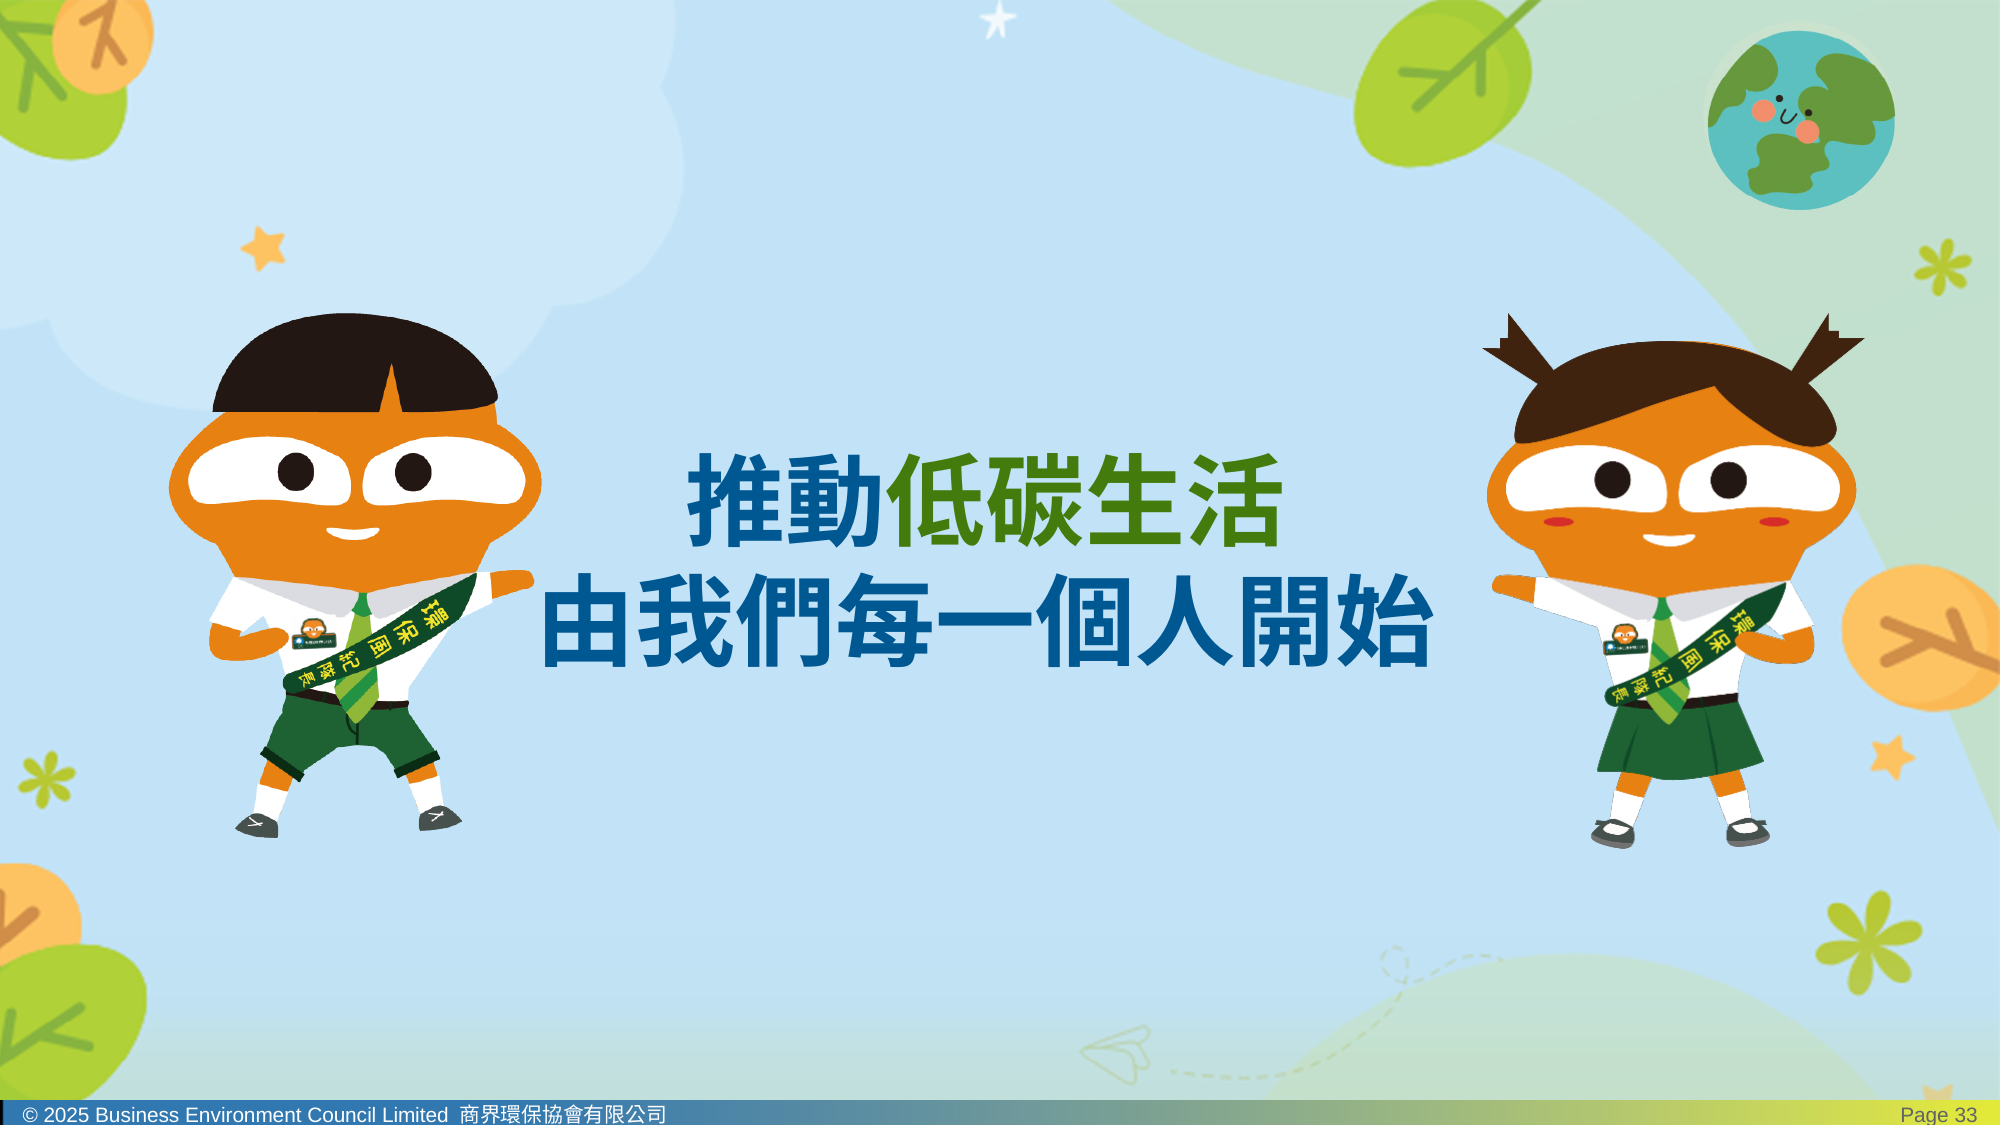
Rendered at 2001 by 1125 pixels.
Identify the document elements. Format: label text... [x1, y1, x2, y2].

text_box 推動低碳生活 由我們每一個人開始 [542, 394, 1482, 724]
footer © 2025 Business Environment Council Limited 商界環保協會有限公司 [7, 1093, 1048, 1121]
picture [0, 0, 2000, 1125]
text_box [168, 313, 542, 839]
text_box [1482, 313, 1865, 849]
slide_number Page 33 [1771, 1093, 1993, 1125]
